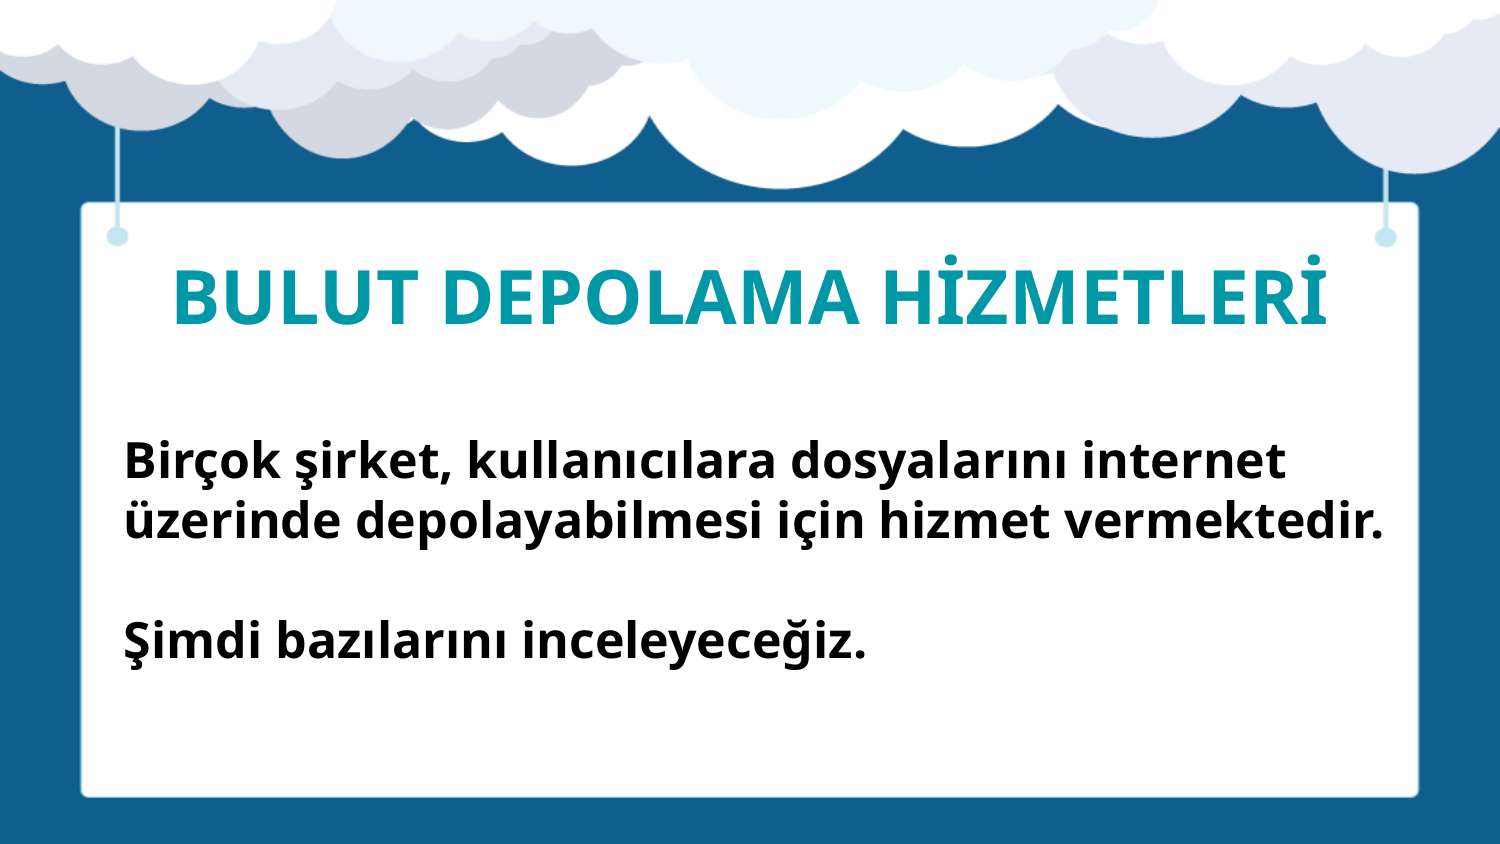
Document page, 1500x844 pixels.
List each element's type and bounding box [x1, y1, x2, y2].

list [0, 0, 1500, 844]
